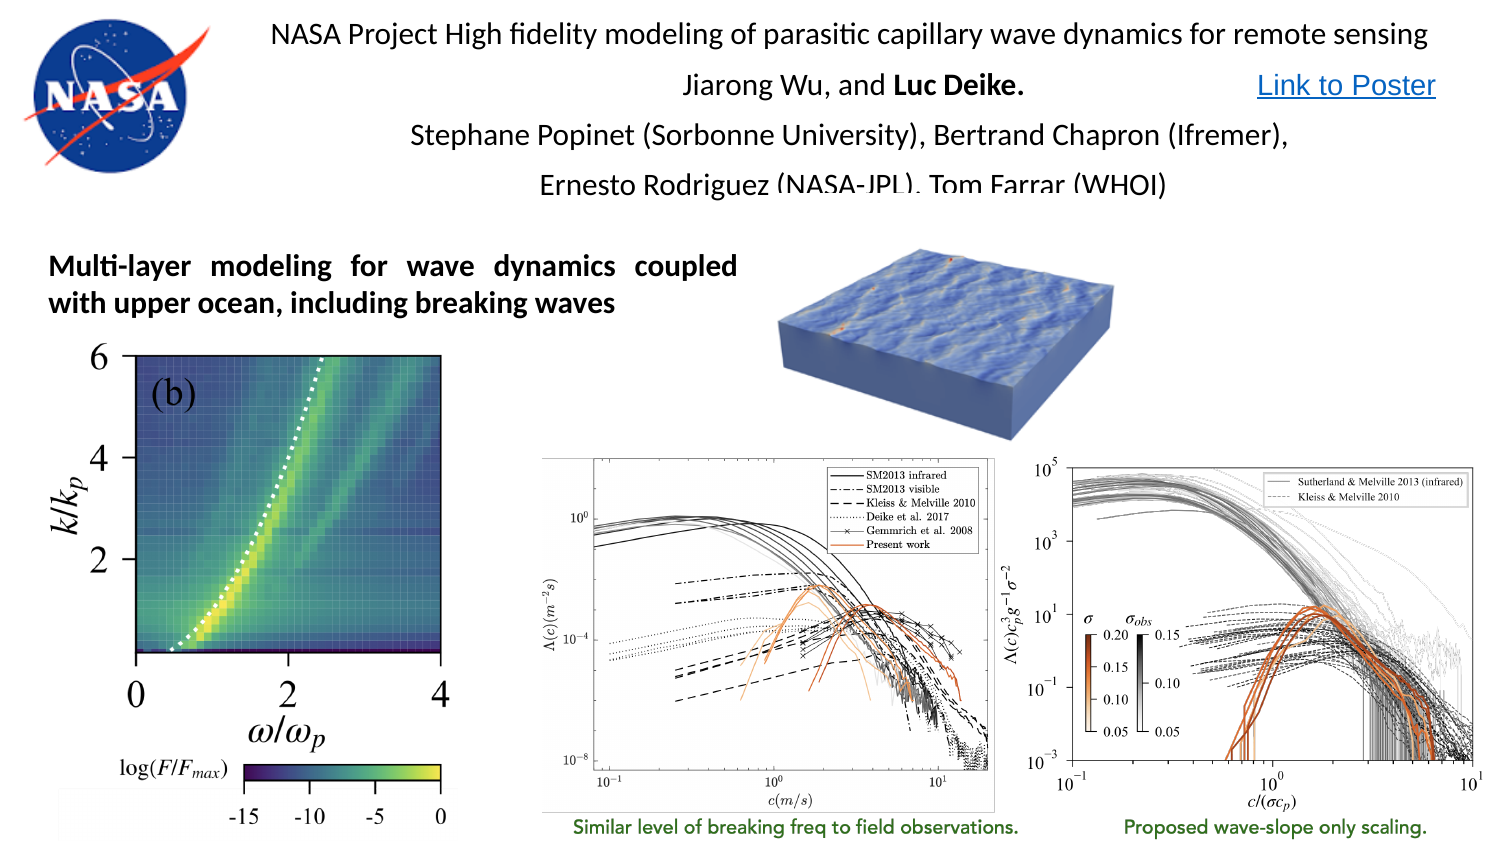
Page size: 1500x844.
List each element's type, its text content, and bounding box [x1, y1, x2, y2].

picture [0, 322, 459, 842]
text_box Multi-layer modeling for wave dynamics coupled with upper ocean, including breaking waves [37, 239, 750, 326]
subtitle NASA Project High fidelity modeling of parasitic capillary wave dynamics for remote sensing Jiarong Wu, and Luc Deike. Stephane Popinet (Sorbonne University), Bertrand Chapron (Ifremer), Ernesto Rodriguez (NASA-JPL), Tom Farrar (WHOI) [208, 12, 1499, 206]
picture [542, 193, 1499, 844]
text_box Link to Poster [1242, 58, 1483, 109]
picture [0, 0, 224, 194]
